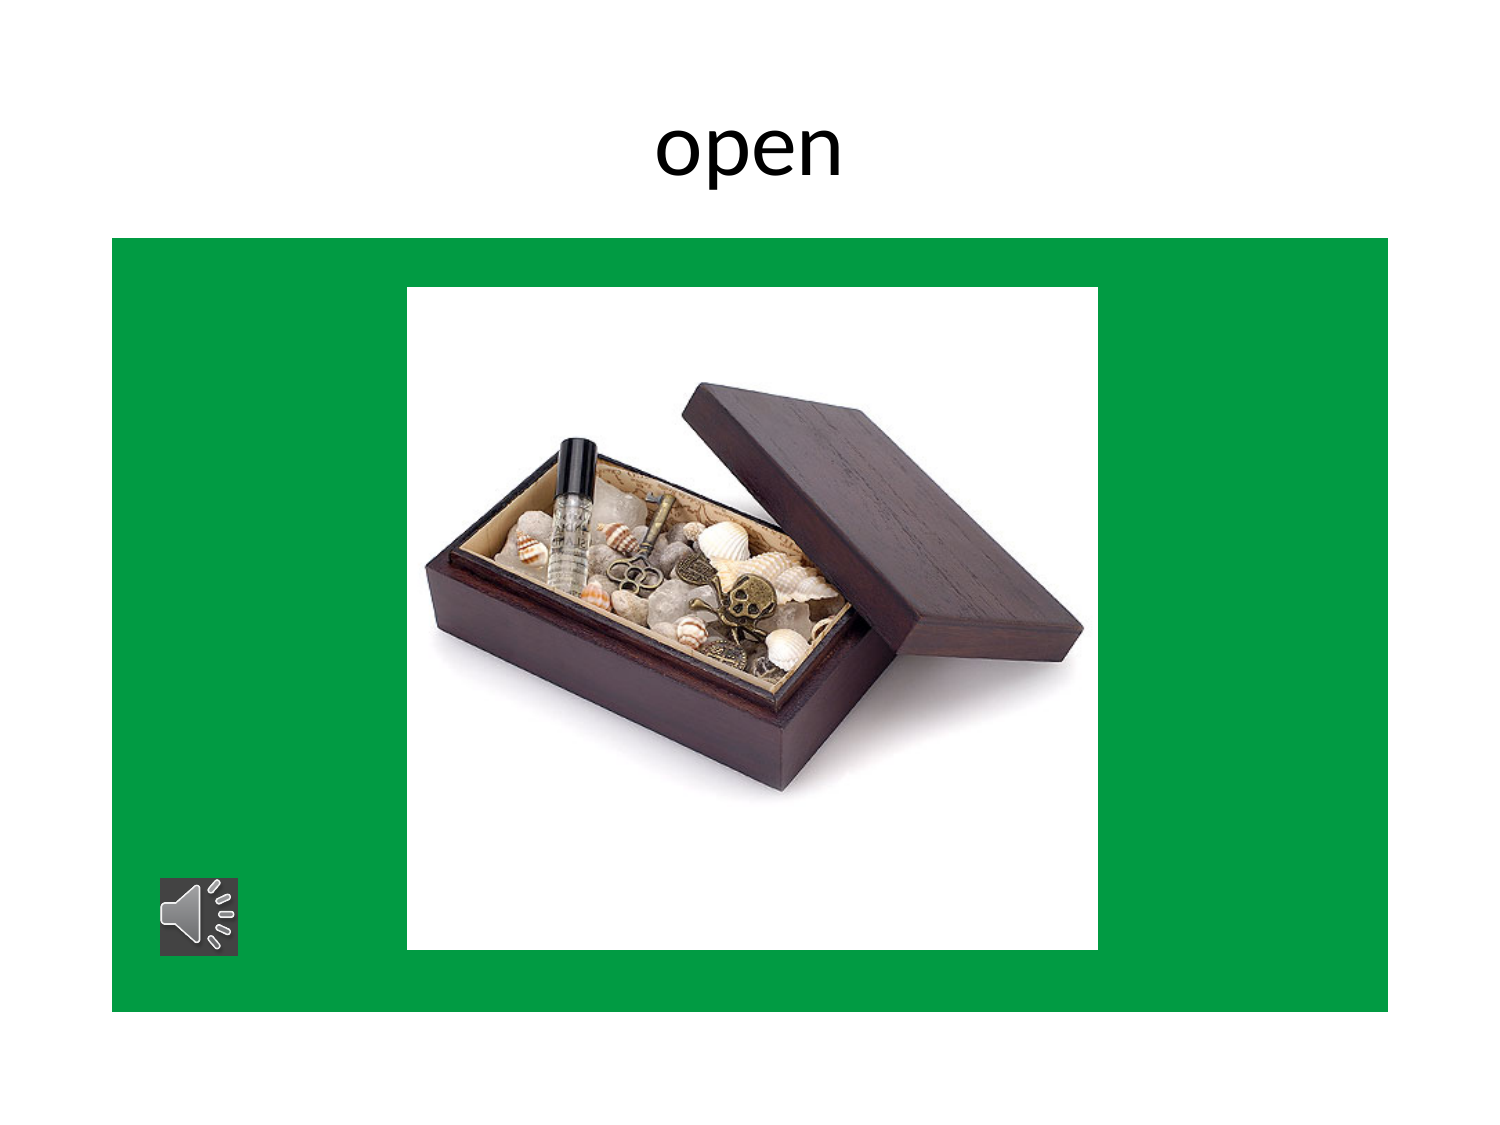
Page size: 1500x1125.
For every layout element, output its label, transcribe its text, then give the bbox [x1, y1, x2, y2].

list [407, 287, 1098, 950]
title open [75, 45, 1425, 233]
picture [111, 238, 1389, 1012]
